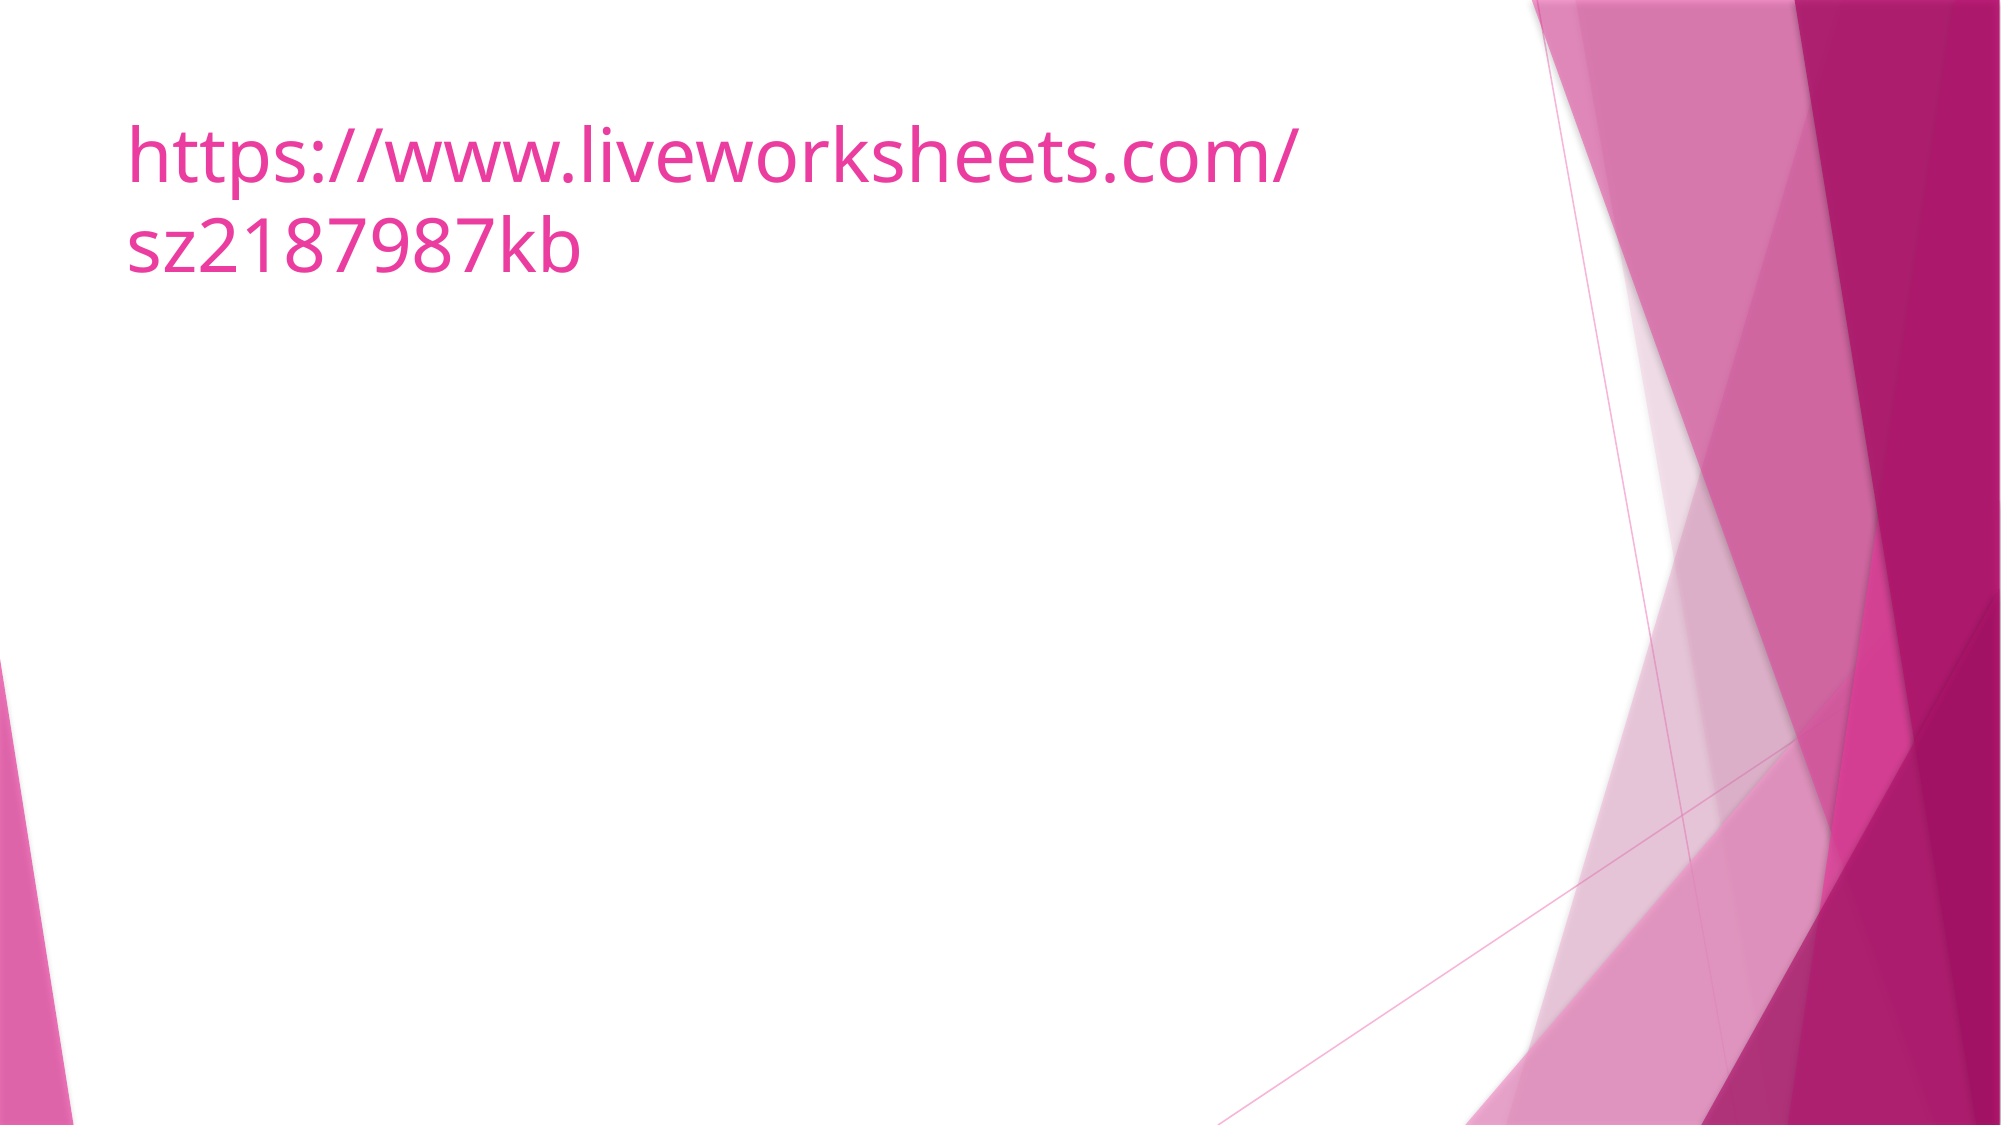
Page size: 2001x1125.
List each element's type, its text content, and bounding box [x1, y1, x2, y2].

title https://www.liveworksheets.com/sz2187987kb [111, 99, 1522, 317]
